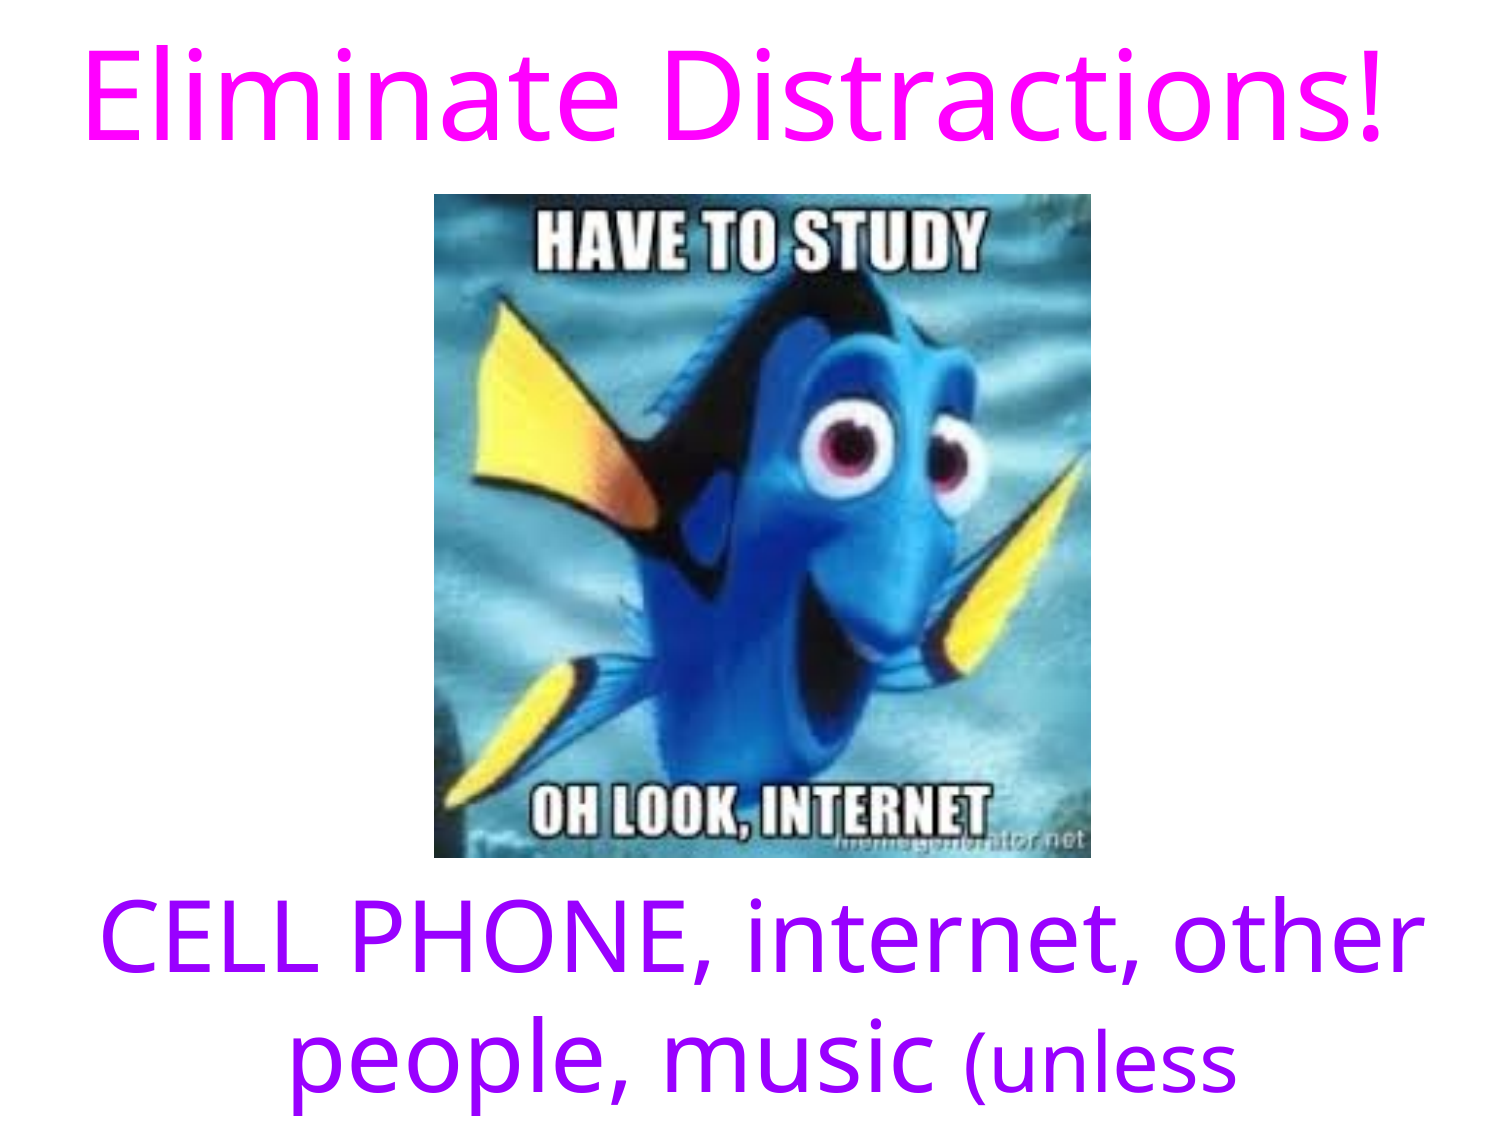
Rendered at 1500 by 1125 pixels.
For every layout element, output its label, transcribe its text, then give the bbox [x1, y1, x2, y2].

title CELL PHONE, internet, other people, music (unless instrumental) [0, 857, 1500, 1109]
title Eliminate Distractions! [0, 0, 1500, 252]
picture [434, 194, 1091, 858]
